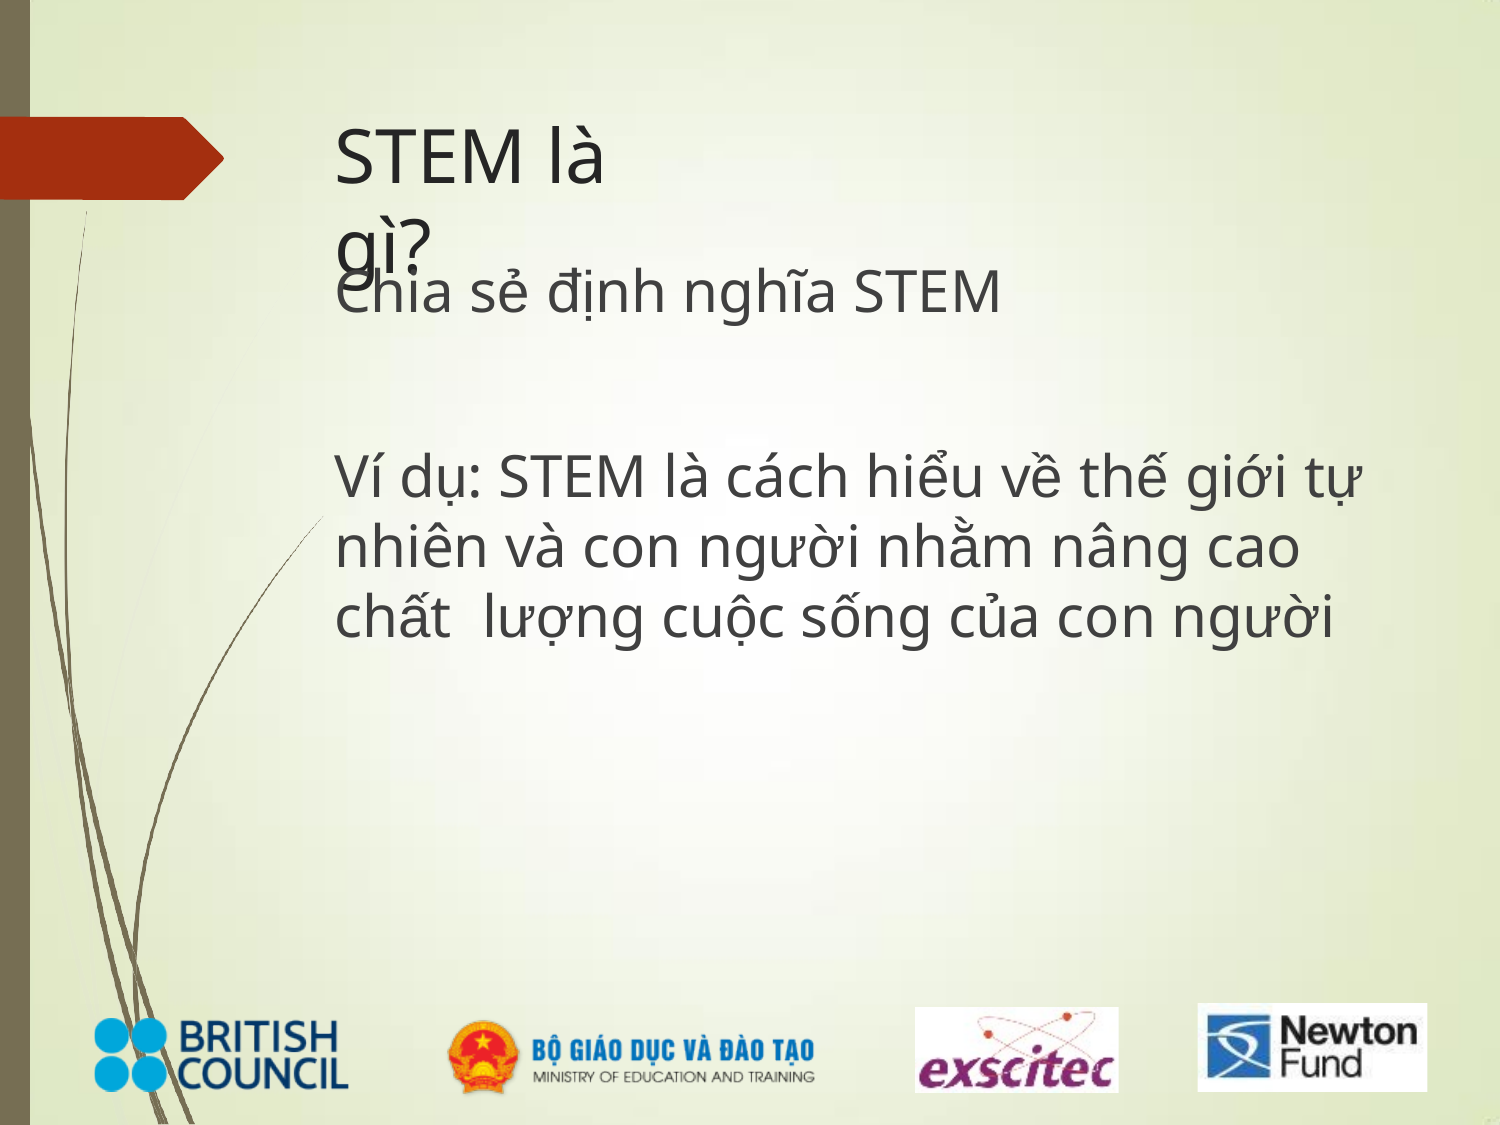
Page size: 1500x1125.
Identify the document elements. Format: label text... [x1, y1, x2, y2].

picture [30, 0, 1500, 1125]
text_box Chia sẻ định nghĩa STEM Ví dụ: STEM là cách hiểu về thế giới tự nhiên và con người nhằm nâng cao chất lượng cuộc sống của con người [332, 251, 1423, 649]
title STEM là gì? [332, 106, 724, 251]
